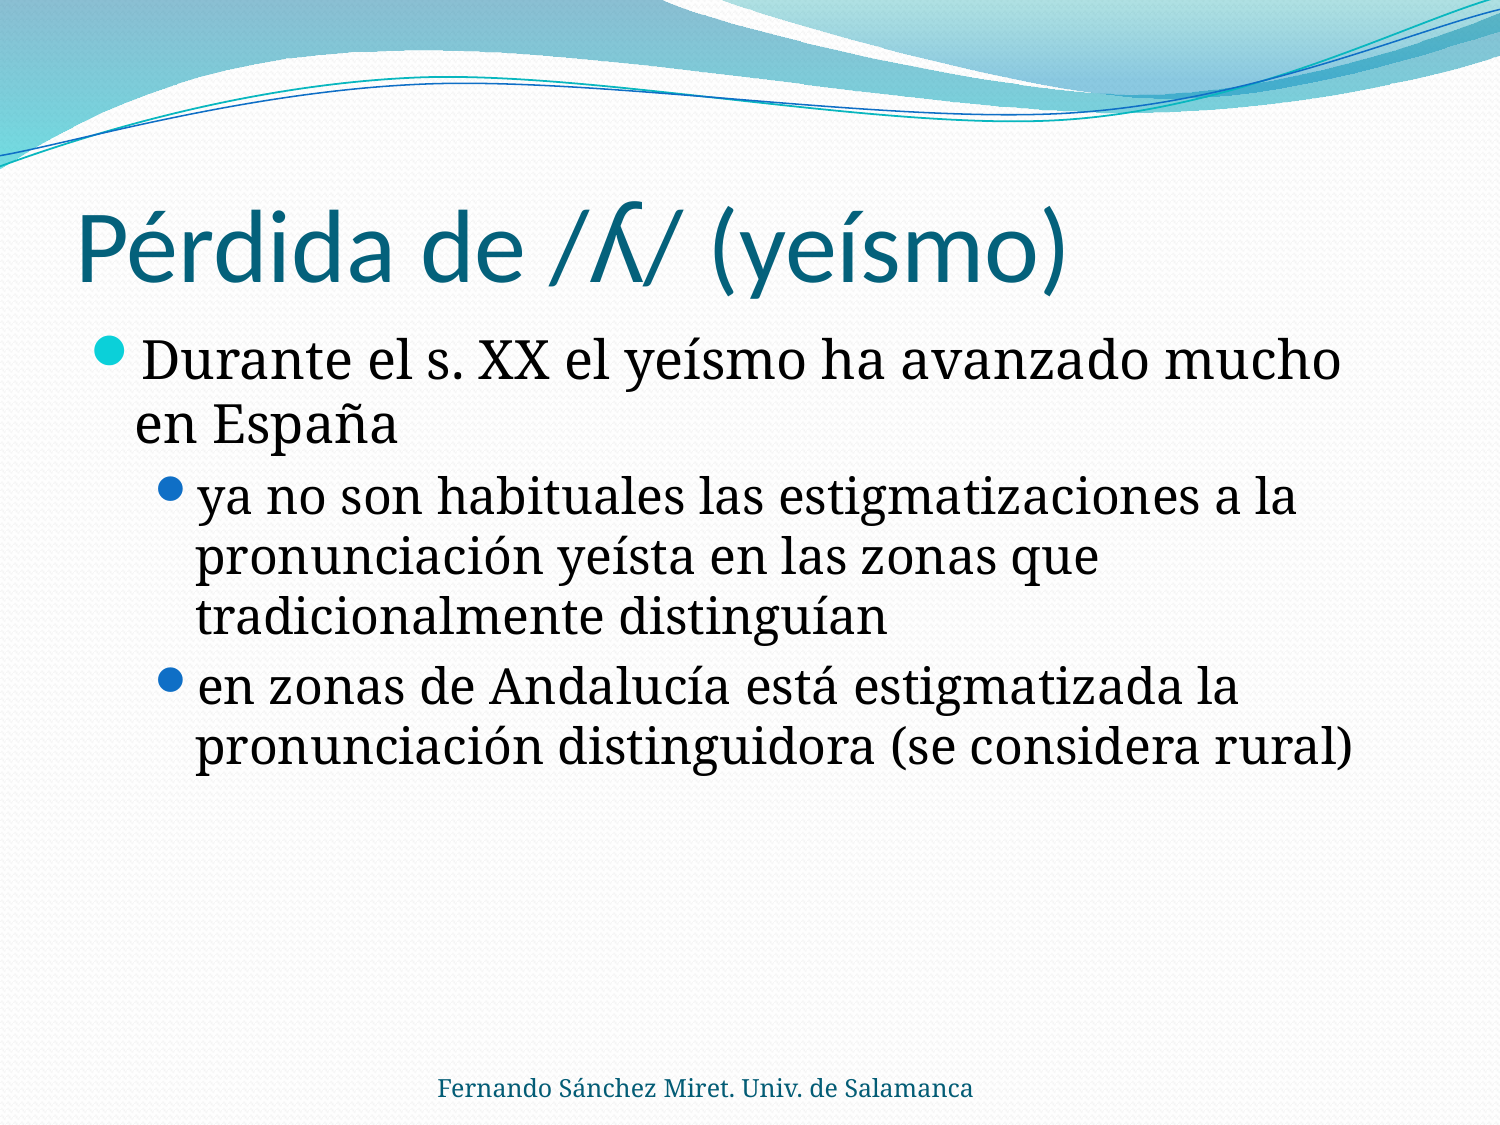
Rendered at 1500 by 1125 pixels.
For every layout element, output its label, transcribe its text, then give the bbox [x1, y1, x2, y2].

title Pérdida de /ʎ/ (yeísmo) [74, 115, 1426, 304]
footer Fernando Sánchez Miret. Univ. de Salamanca [437, 1042, 988, 1103]
list Durante el s. XX el yeísmo ha avanzado mucho en España ya no son habituales las estigmatizaciones a la pronunciación yeísta en las zonas que tradicionalmente distinguían en zonas de Andalucía está estigmatizada la pronunciación distinguidora (se considera rural) [74, 317, 1426, 1038]
